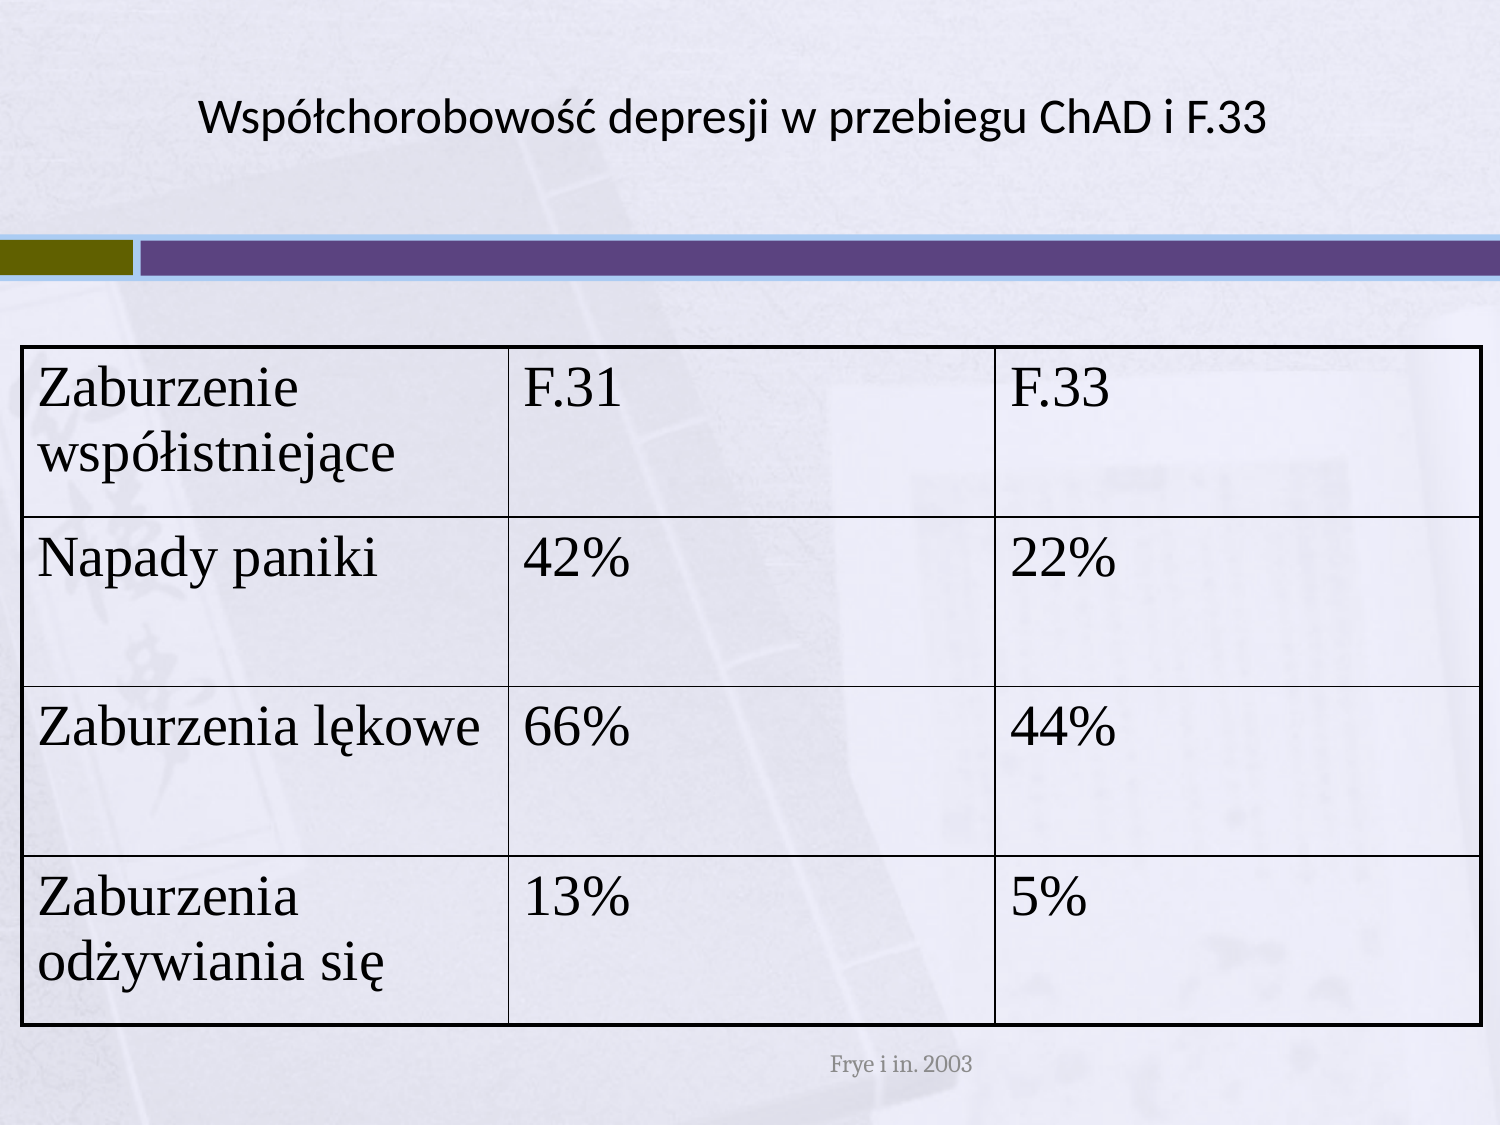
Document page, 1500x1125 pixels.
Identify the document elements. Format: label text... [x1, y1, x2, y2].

footer Frye i in. 2003 [512, 1025, 988, 1100]
table_cell 42% [509, 518, 994, 686]
table_cell Zaburzenia odżywiania się [24, 857, 508, 1023]
table_cell 44% [996, 687, 1479, 855]
table_cell Napady paniki [24, 518, 508, 686]
table_cell 22% [996, 518, 1479, 686]
table_cell 66% [509, 687, 994, 855]
table_cell 13% [509, 857, 994, 1023]
table_header Zaburzenie współistniejące [24, 349, 508, 516]
table_header F.33 [996, 349, 1479, 516]
title Współchorobowość depresji w przebiegu ChAD i F.33 [4, 19, 1462, 209]
table_cell 5% [996, 857, 1479, 1023]
table_header F.31 [509, 349, 994, 516]
table_cell Zaburzenia lękowe [24, 687, 508, 855]
